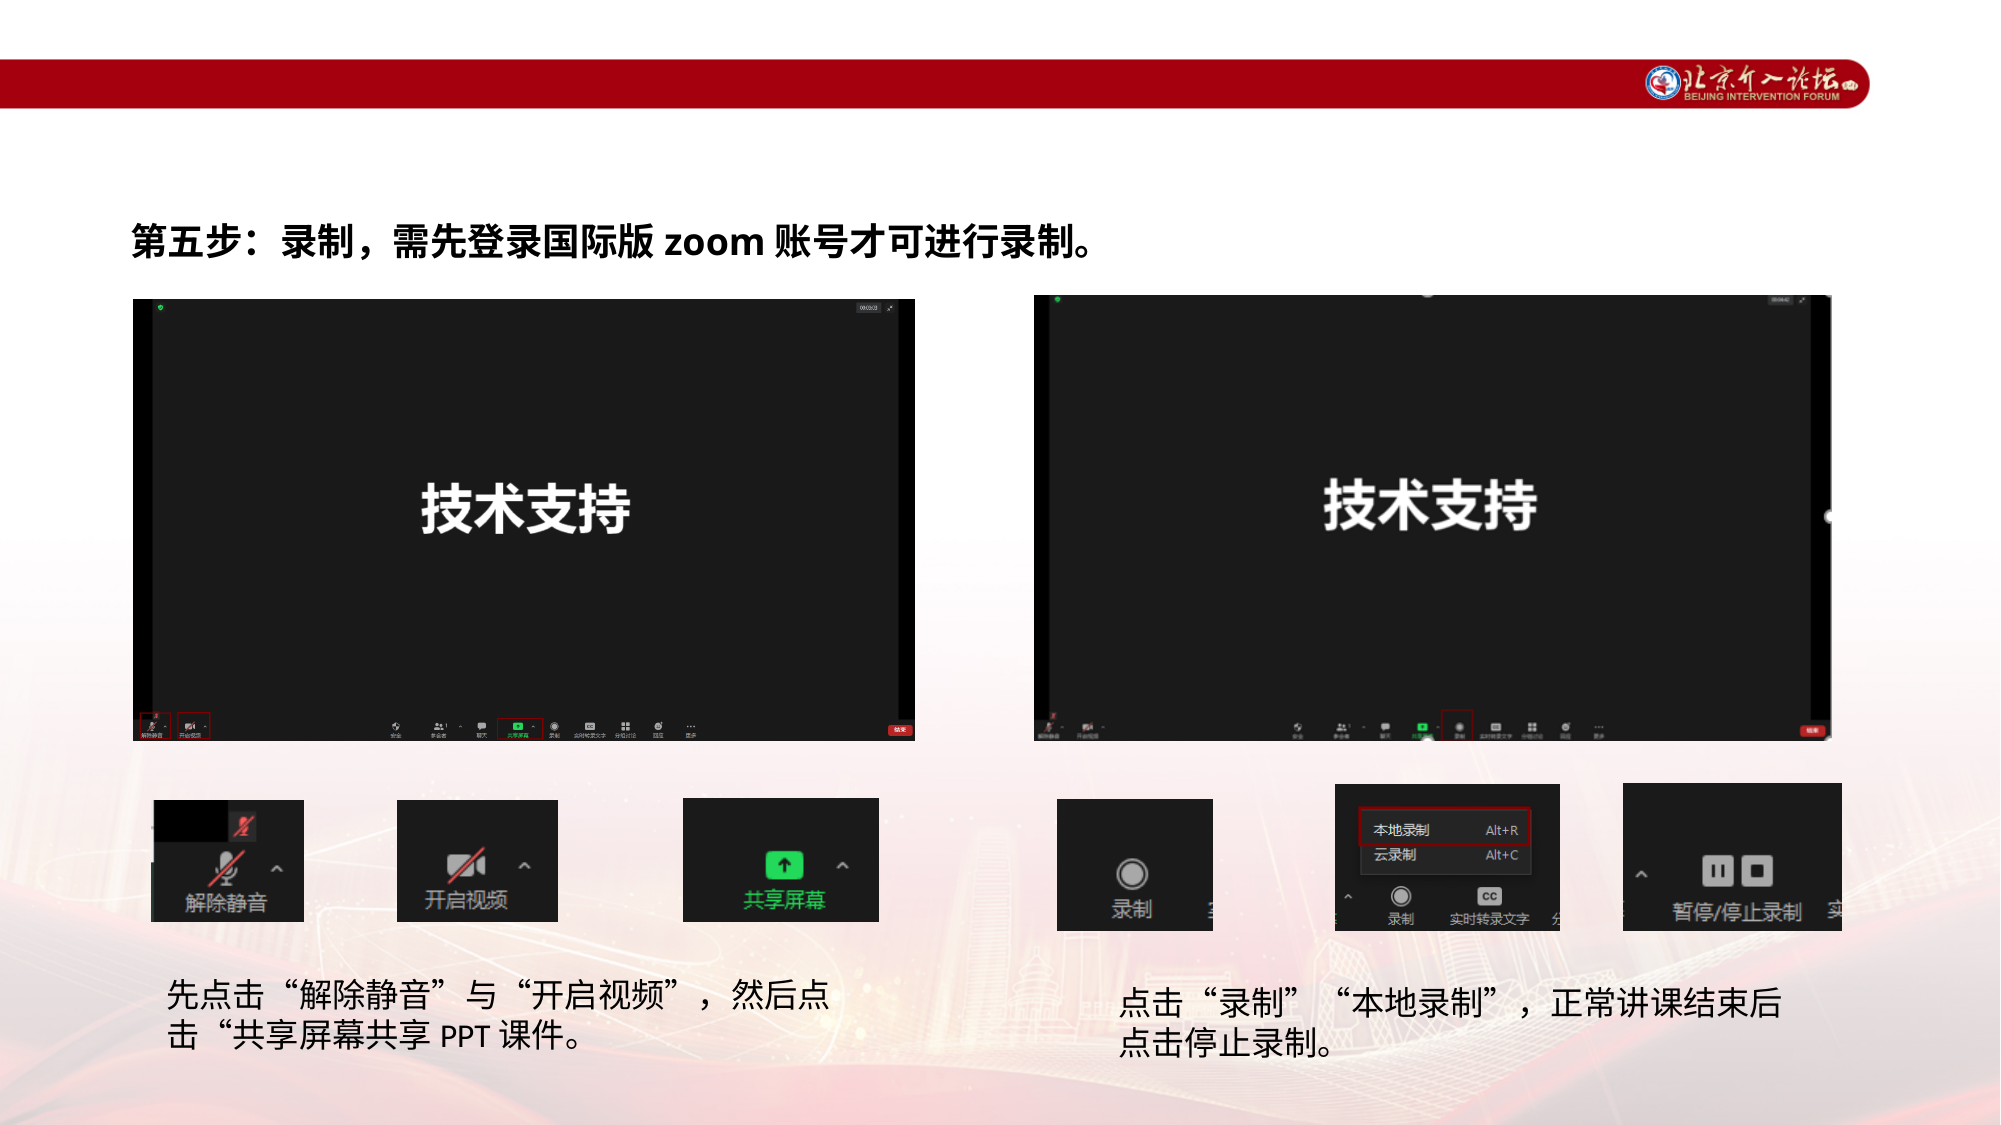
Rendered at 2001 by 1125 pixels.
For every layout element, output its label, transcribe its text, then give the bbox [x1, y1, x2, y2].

text_box 先点击“解除静音”与“开启视频”，然后点击“共享屏幕共享PPT课件。 [151, 966, 879, 1062]
text_box 点击“录制”“本地录制”，正常讲课结束后点击停止录制。 [1103, 975, 1832, 1070]
picture [0, 0, 2001, 1125]
text_box 第五步：录制，需先登录国际版zoom账号才可进行录制。 [115, 210, 1128, 271]
